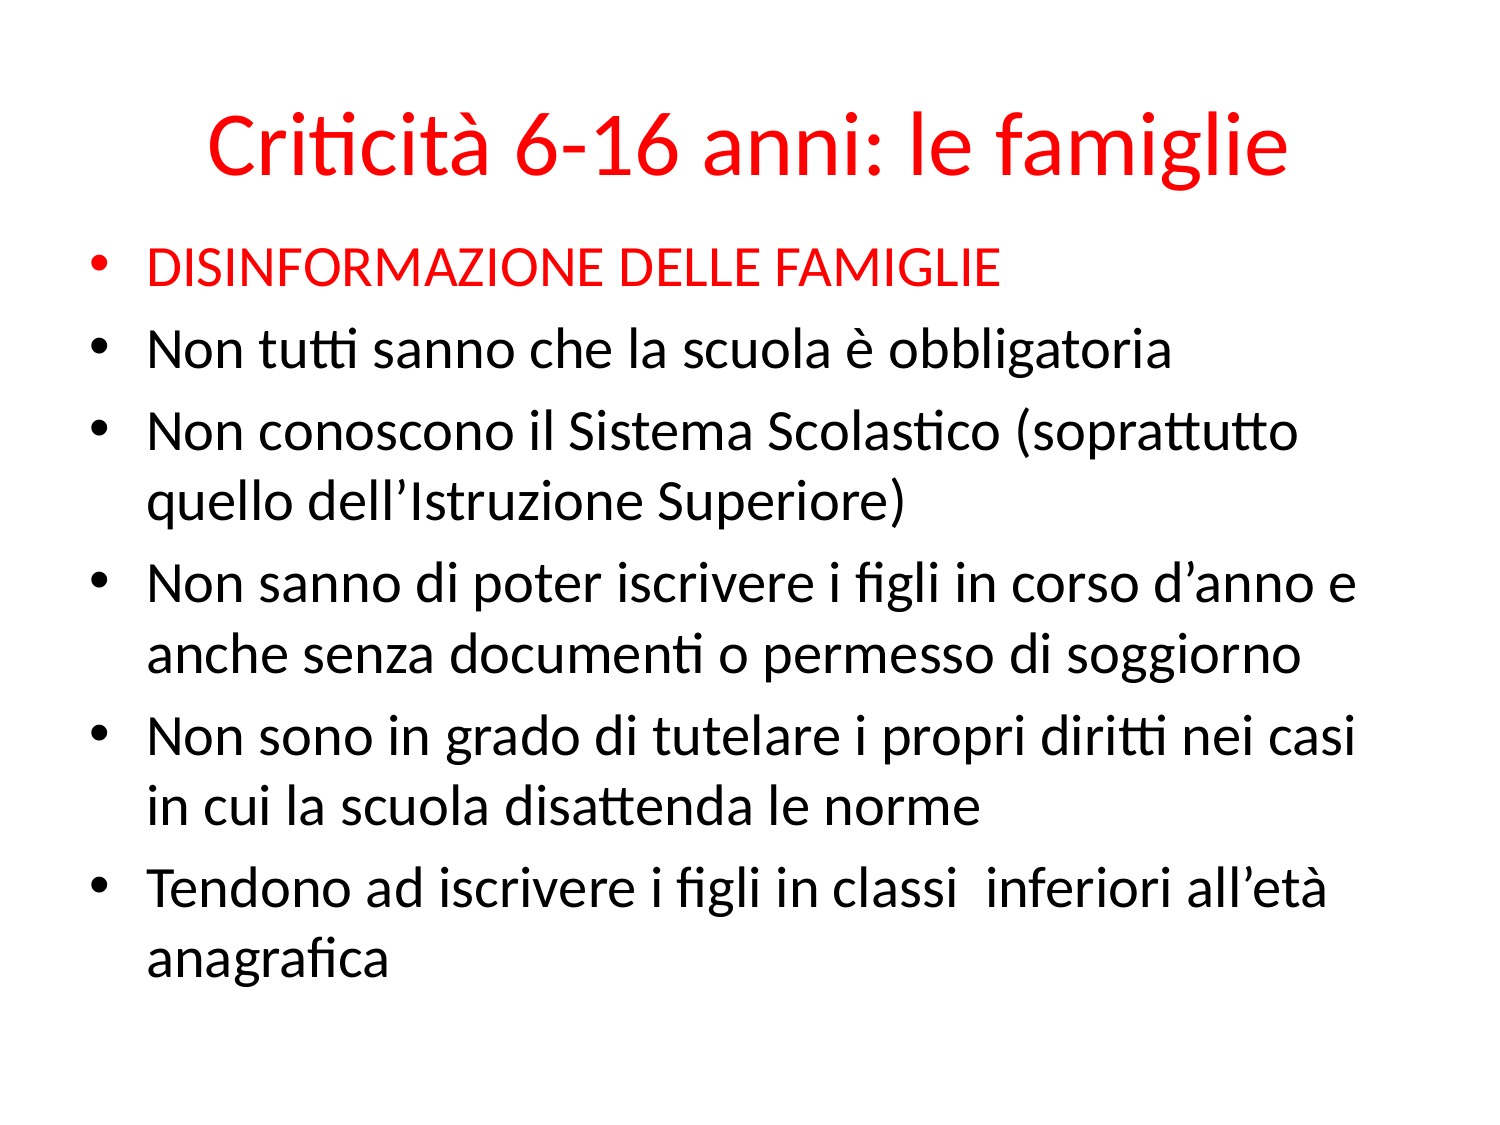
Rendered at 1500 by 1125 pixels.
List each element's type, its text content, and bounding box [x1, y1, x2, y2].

title Criticità 6-16 anni: le famiglie [75, 45, 1425, 219]
list DISINFORMAZIONE DELLE FAMIGLIE Non tutti sanno che la scuola è obbligatoria Non conoscono il Sistema Scolastico (soprattutto quello dell’Istruzione Superiore) Non sanno di poter iscrivere i figli in corso d’anno e anche senza documenti o permesso di soggiorno Non sono in grado di tutelare i propri diritti nei casi in cui la scuola disattenda le norme Tendono ad iscrivere i figli in classi inferiori all’età anagrafica [75, 219, 1425, 1005]
